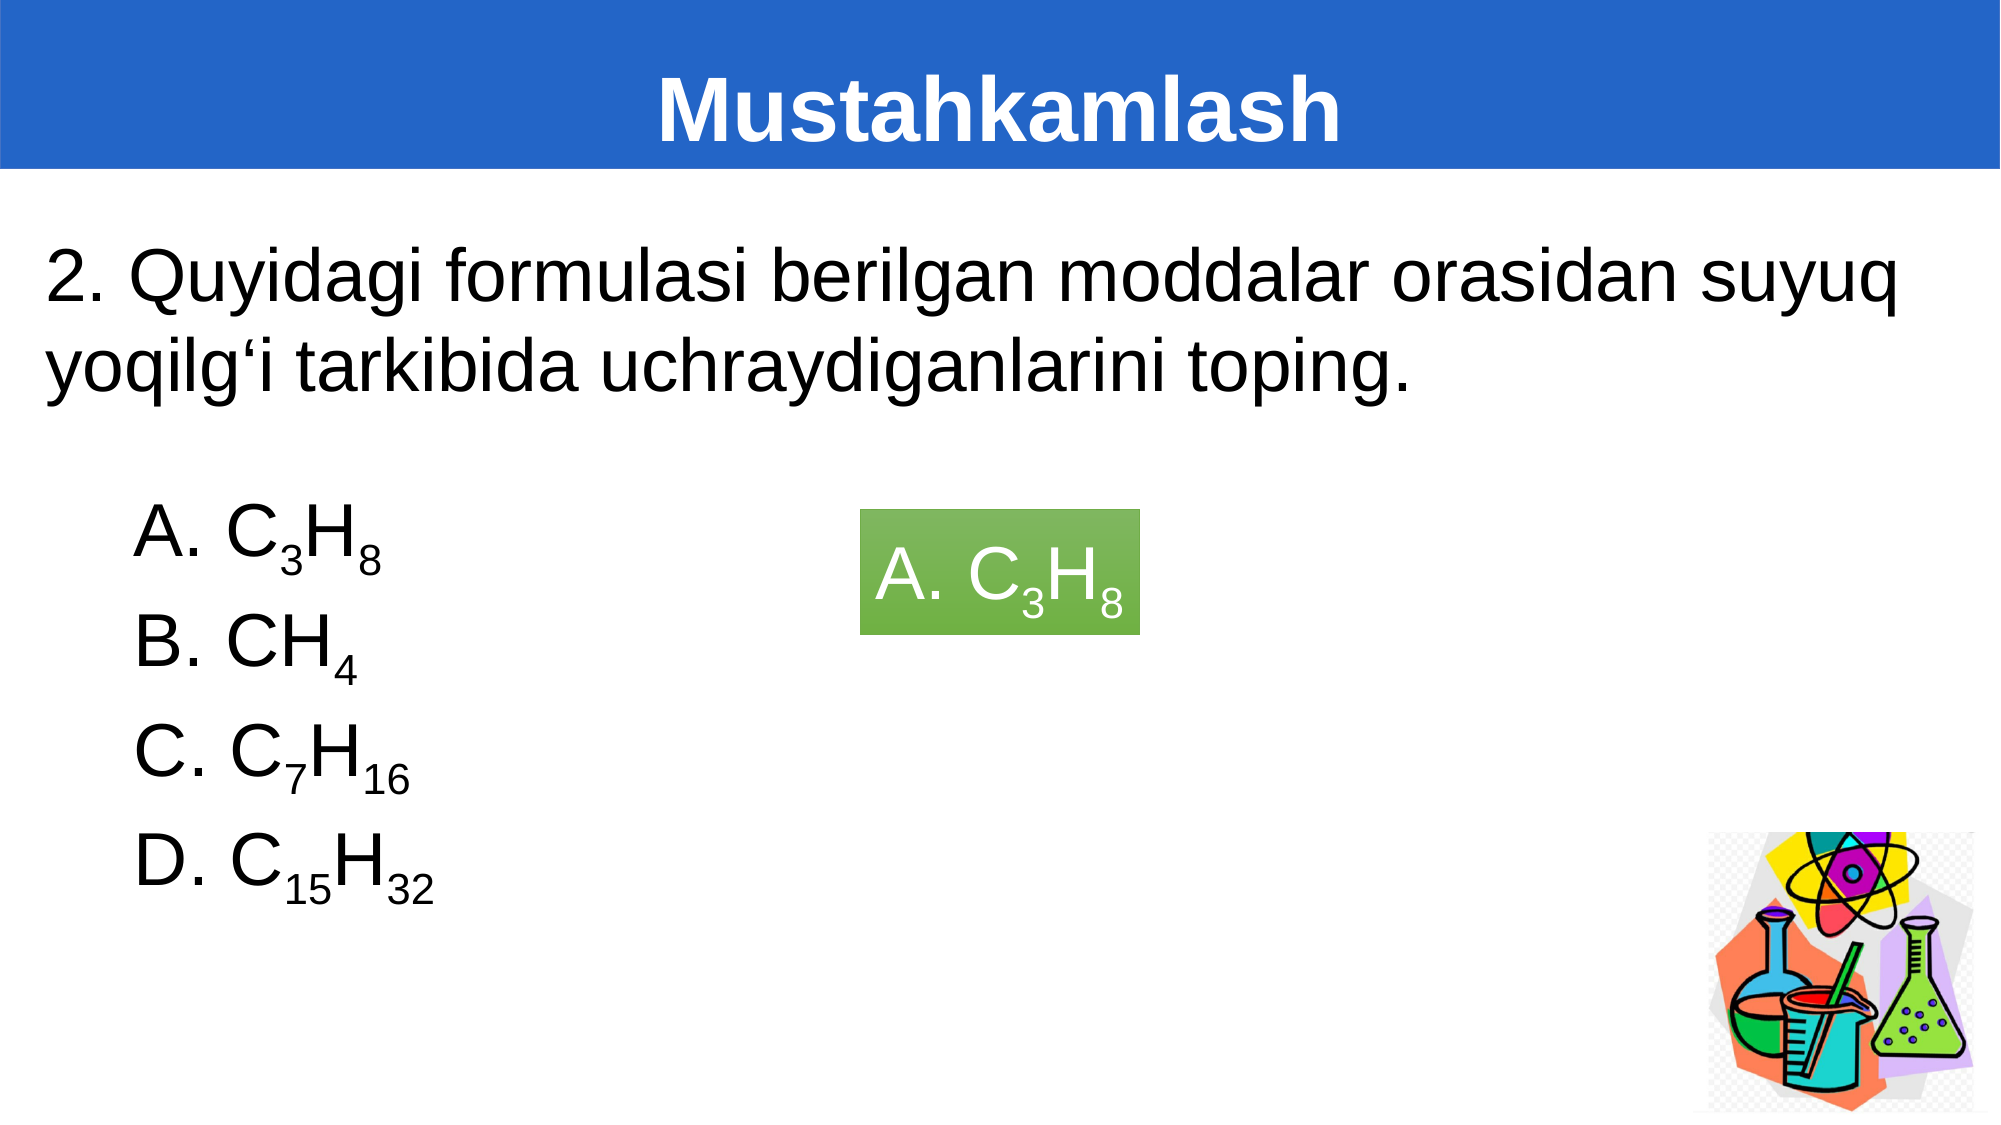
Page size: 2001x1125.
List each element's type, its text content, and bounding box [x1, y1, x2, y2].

text_box Mustahkamlash [0, 0, 2000, 169]
text_box C3H8 CH4 C7H16 C15H32 [119, 467, 1120, 921]
text_box C3H8 [860, 509, 1140, 635]
text_box 2. Quyidagi formulasi berilgan moddalar orasidan suyuq yoqilg‘i tarkibida uchraydiganlarini toping. [30, 219, 1961, 415]
picture [1693, 832, 1988, 1115]
